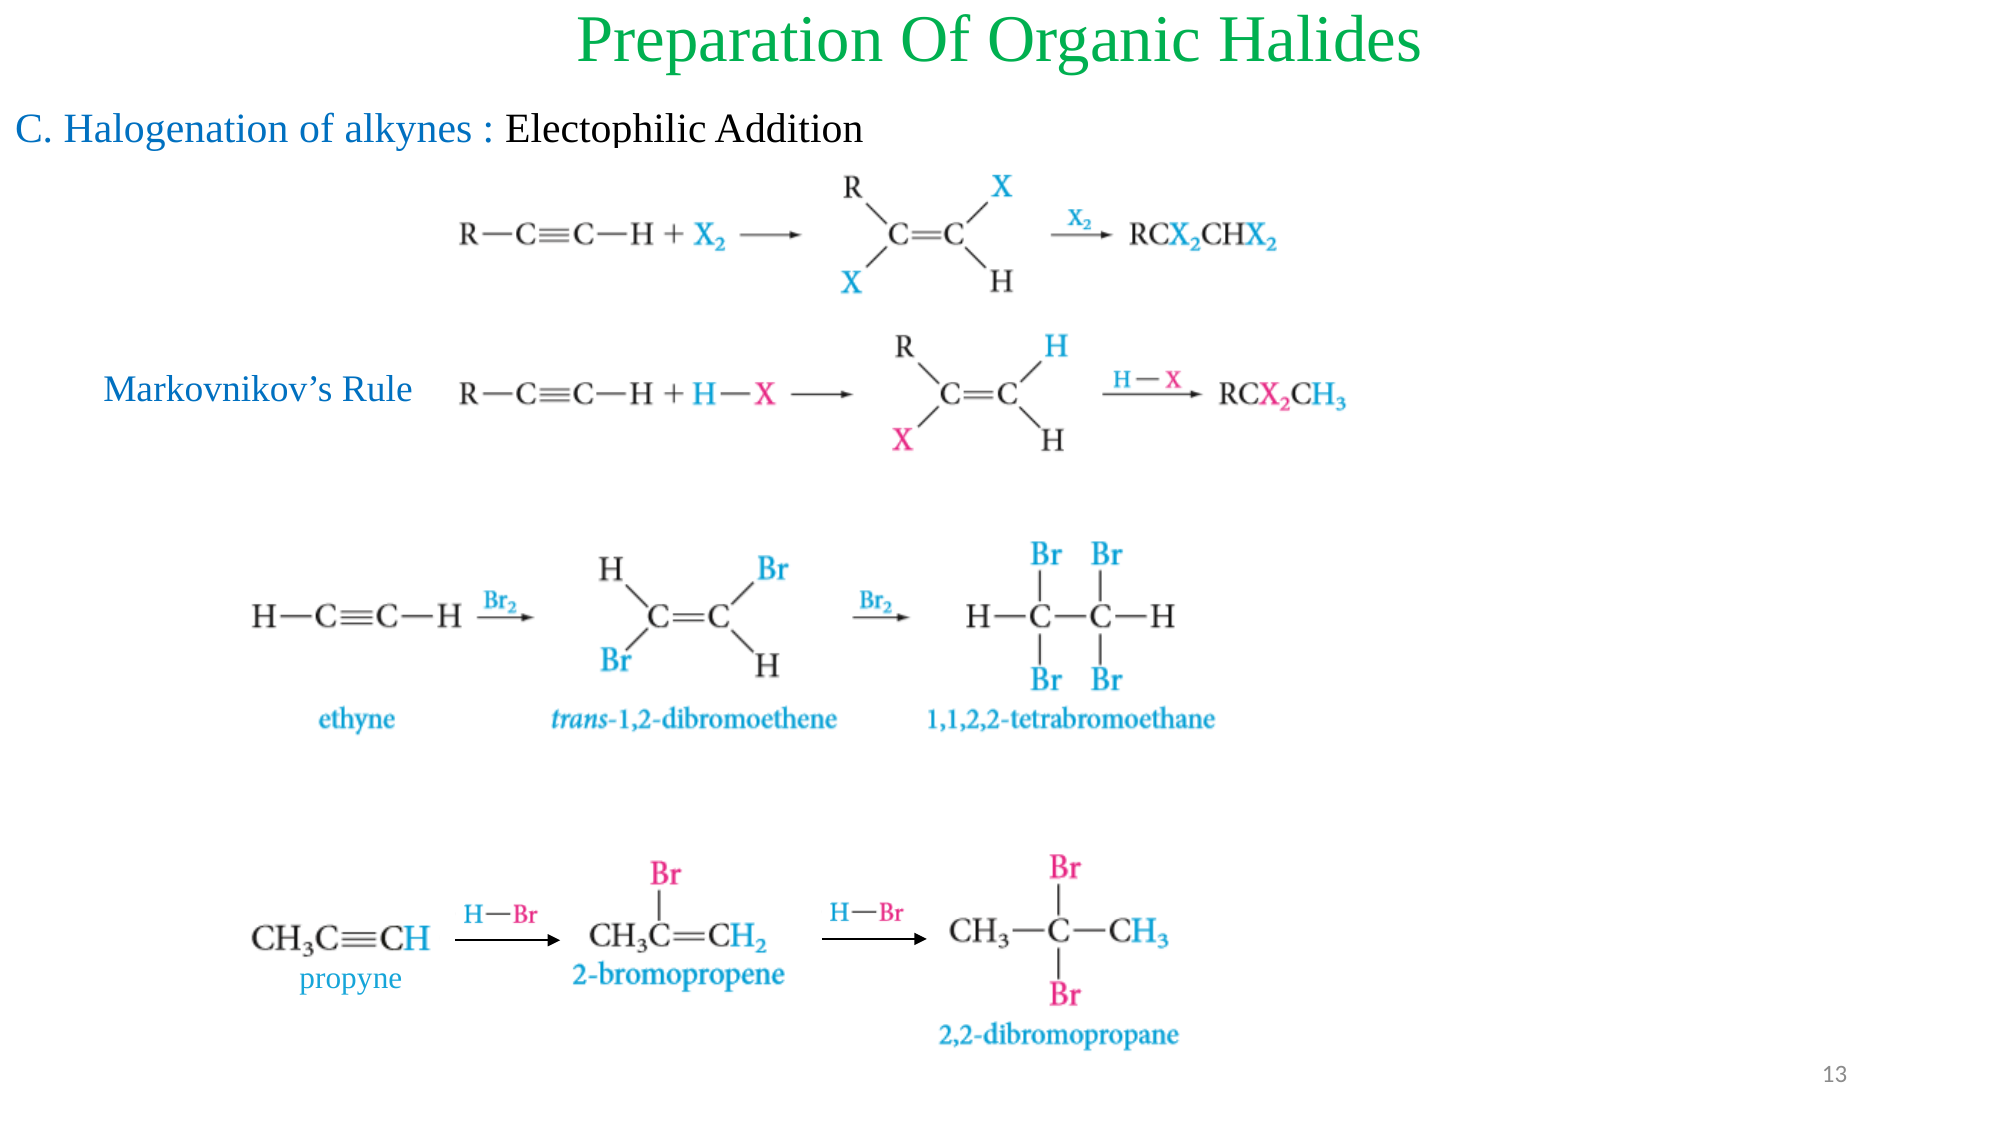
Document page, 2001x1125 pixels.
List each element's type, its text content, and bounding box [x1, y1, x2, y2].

picture [405, 148, 1377, 471]
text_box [240, 842, 1198, 1057]
slide_number 13 [1412, 1042, 1863, 1103]
picture [240, 531, 1228, 756]
text_box Preparation Of Organic Halides [137, 0, 1863, 81]
text_box Markovnikov’s Rule [88, 356, 405, 417]
title C. Halogenation of alkynes : Electophilic Addition [0, 70, 1088, 188]
